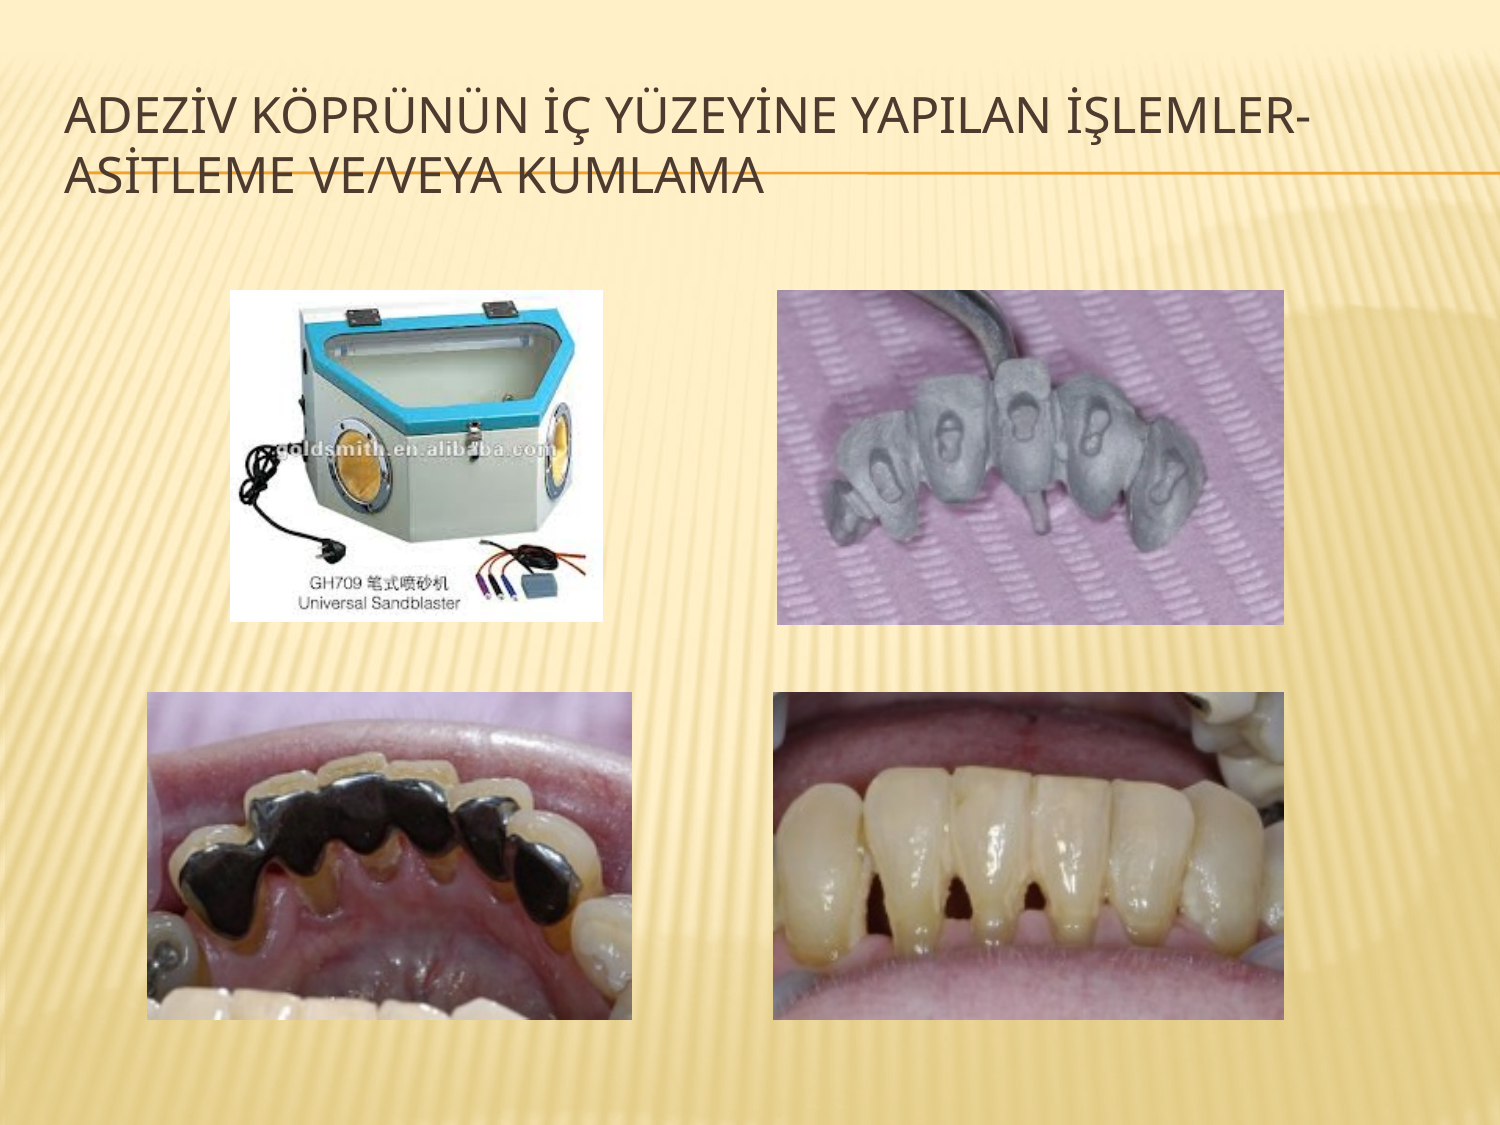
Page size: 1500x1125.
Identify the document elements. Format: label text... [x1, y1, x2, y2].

picture [147, 692, 633, 1020]
picture [776, 290, 1285, 626]
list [229, 290, 603, 623]
picture [773, 692, 1285, 1020]
title Adeziv Köprünün İç yüzeyine yapılan işlemler-asitleme ve/veya kumlama [50, 75, 1475, 213]
